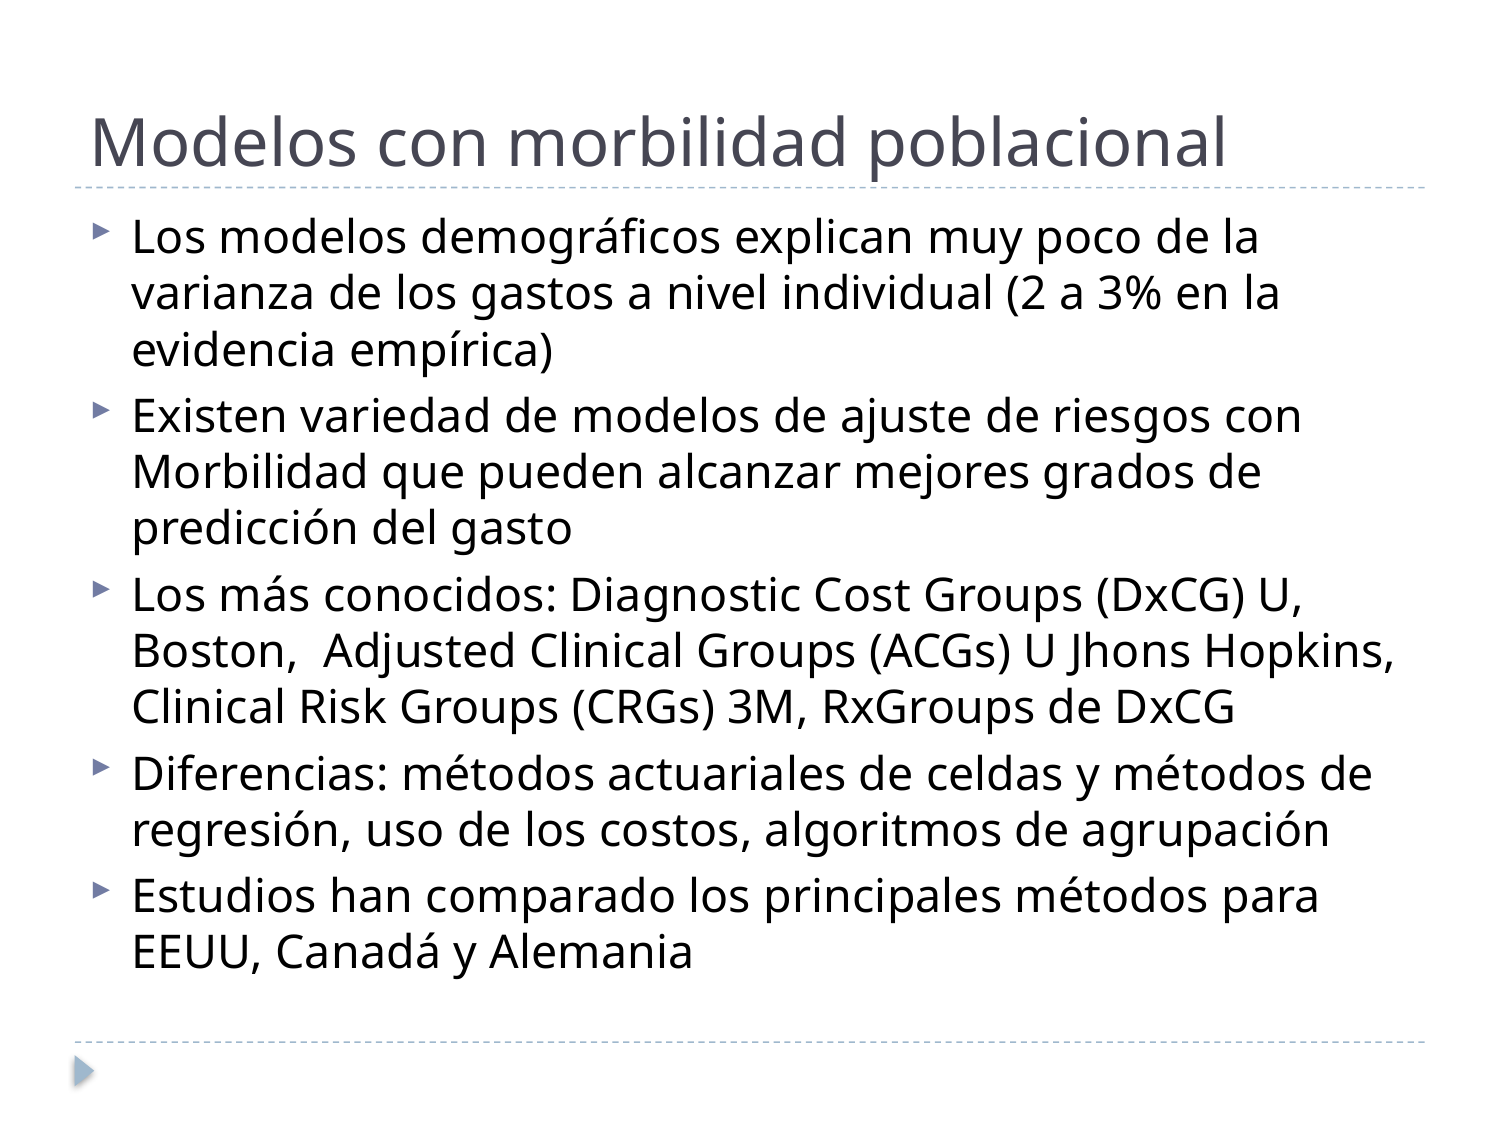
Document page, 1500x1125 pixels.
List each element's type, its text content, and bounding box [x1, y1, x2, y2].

list Los modelos demográficos explican muy poco de la varianza de los gastos a nivel individual (2 a 3% en la evidencia empírica) Existen variedad de modelos de ajuste de riesgos con Morbilidad que pueden alcanzar mejores grados de predicción del gasto Los más conocidos: Diagnostic Cost Groups (DxCG) U, Boston, Adjusted Clinical Groups (ACGs) U Jhons Hopkins, Clinical Risk Groups (CRGs) 3M, RxGroups de DxCG Diferencias: métodos actuariales de celdas y métodos de regresión, uso de los costos, algoritmos de agrupación Estudios han comparado los principales métodos para EEUU, Canadá y Alemania [75, 200, 1425, 1010]
title Modelos con morbilidad poblacional [75, 24, 1425, 188]
